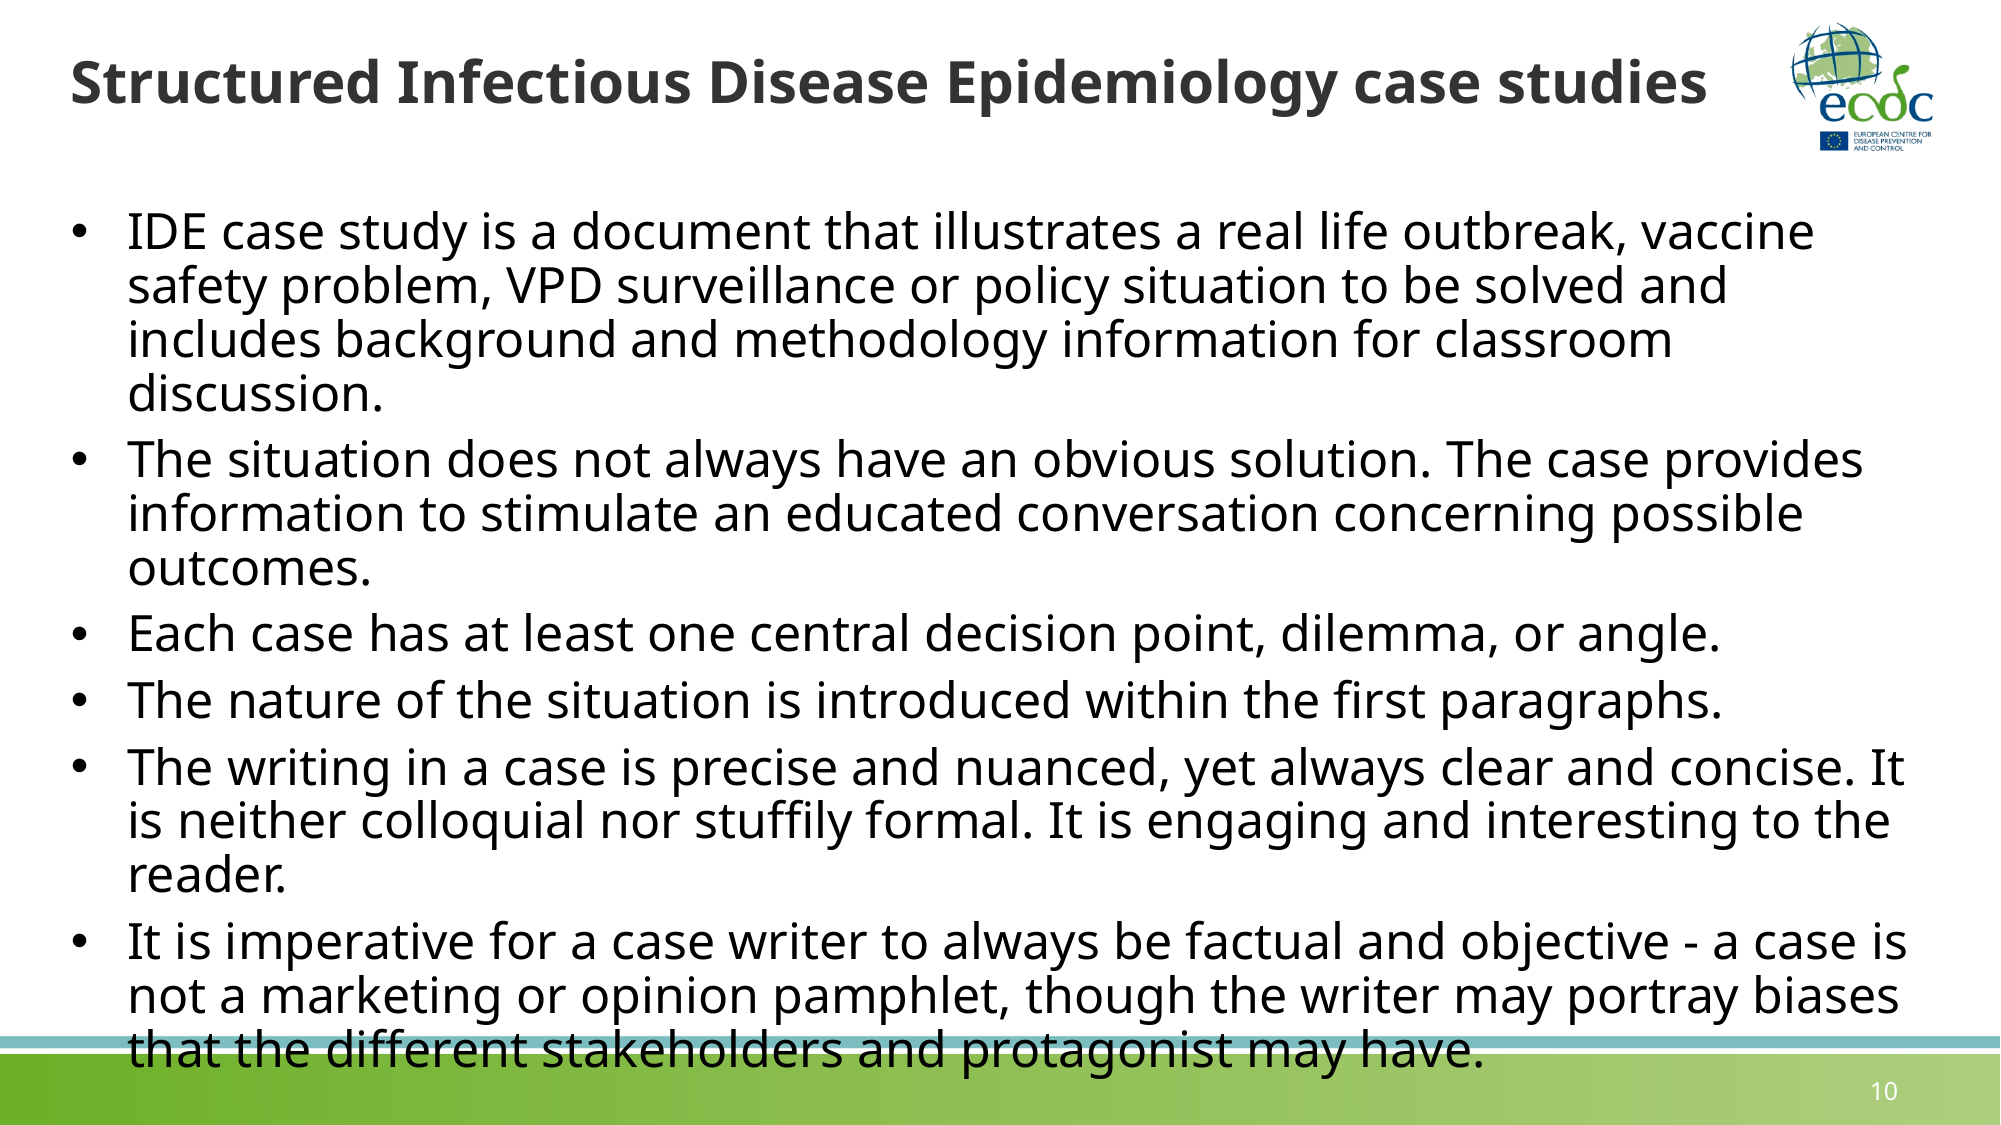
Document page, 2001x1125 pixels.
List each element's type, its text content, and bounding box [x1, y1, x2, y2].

title Structured Infectious Disease Epidemiology case studies [70, 52, 1764, 184]
list IDE case study is a document that illustrates a real life outbreak, vaccine safety problem, VPD surveillance or policy situation to be solved and includes background and methodology information for classroom discussion. The situation does not always have an obvious solution. The case provides information to stimulate an educated conversation concerning possible outcomes. Each case has at least one central decision point, dilemma, or angle. The nature of the situation is introduced within the first paragraphs. The writing in a case is precise and nuanced, yet always clear and concise. It is neither colloquial nor stuffily formal. It is engaging and interesting to the reader. It is imperative for a case writer to always be factual and objective - a case is not a marketing or opinion pamphlet, though the writer may portray biases that the different stakeholders and protagonist may have. [70, 205, 1936, 1025]
slide_number 10 [1494, 1062, 1914, 1123]
picture [0, 0, 2000, 1125]
